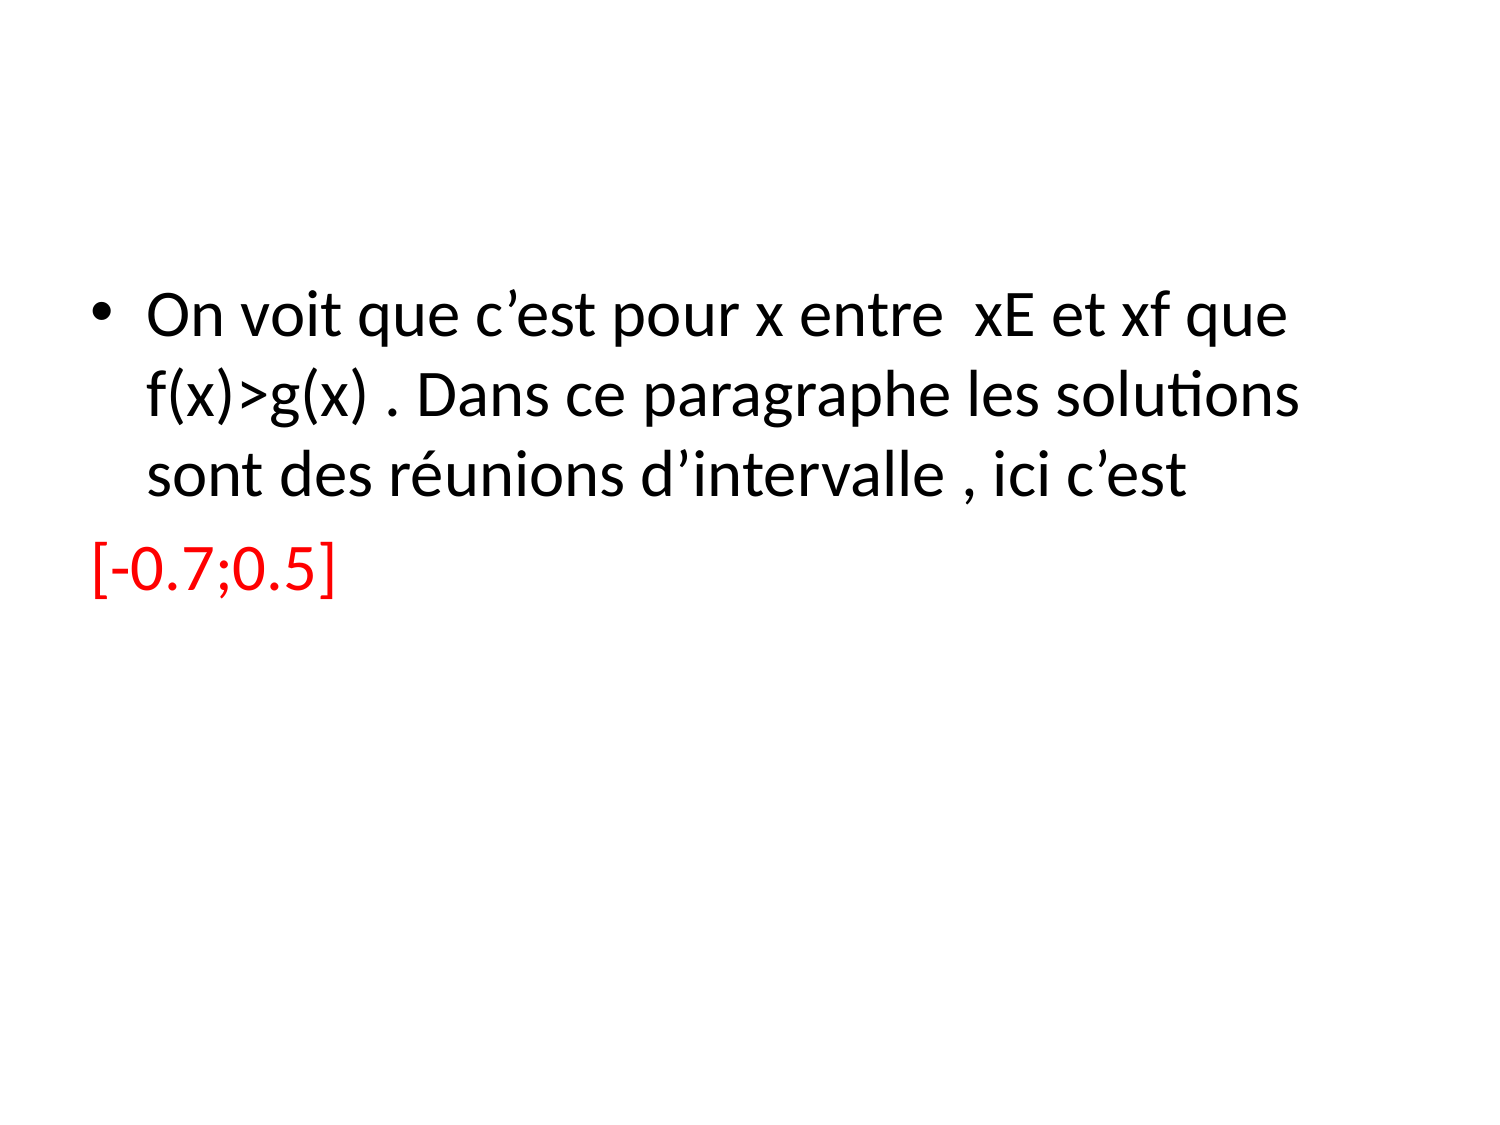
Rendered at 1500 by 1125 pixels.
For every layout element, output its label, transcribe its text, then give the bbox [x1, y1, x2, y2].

list On voit que c’est pour x entre xE et xf que f(x)>g(x) . Dans ce paragraphe les solutions sont des réunions d’intervalle , ici c’est [-0.7;0.5] [75, 262, 1425, 1005]
